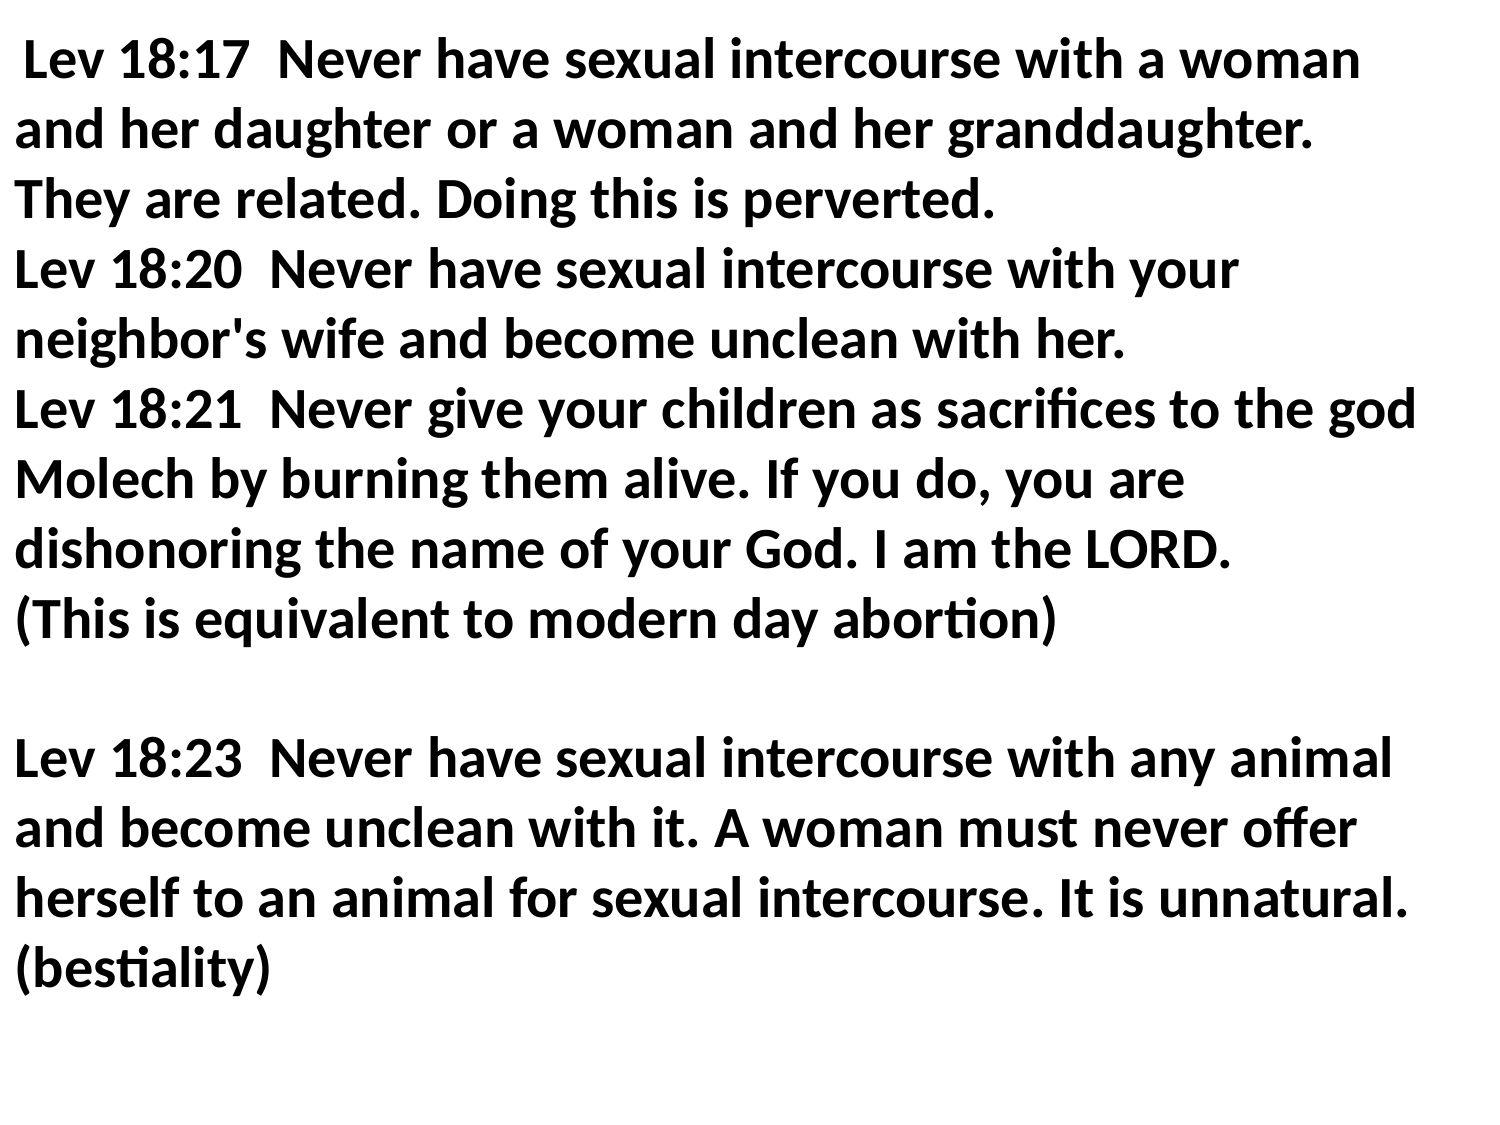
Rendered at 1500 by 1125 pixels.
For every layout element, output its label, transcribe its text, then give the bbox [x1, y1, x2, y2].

text_box Lev 18:17 Never have sexual intercourse with a woman and her daughter or a woman and her granddaughter. They are related. Doing this is perverted. Lev 18:20 Never have sexual intercourse with your neighbor's wife and become unclean with her. Lev 18:21 Never give your children as sacrifices to the god Molech by burning them alive. If you do, you are dishonoring the name of your God. I am the LORD. (This is equivalent to modern day abortion) Lev 18:23 Never have sexual intercourse with any animal and become unclean with it. A woman must never offer herself to an animal for sexual intercourse. It is unnatural. (bestiality) [0, 12, 1450, 1125]
